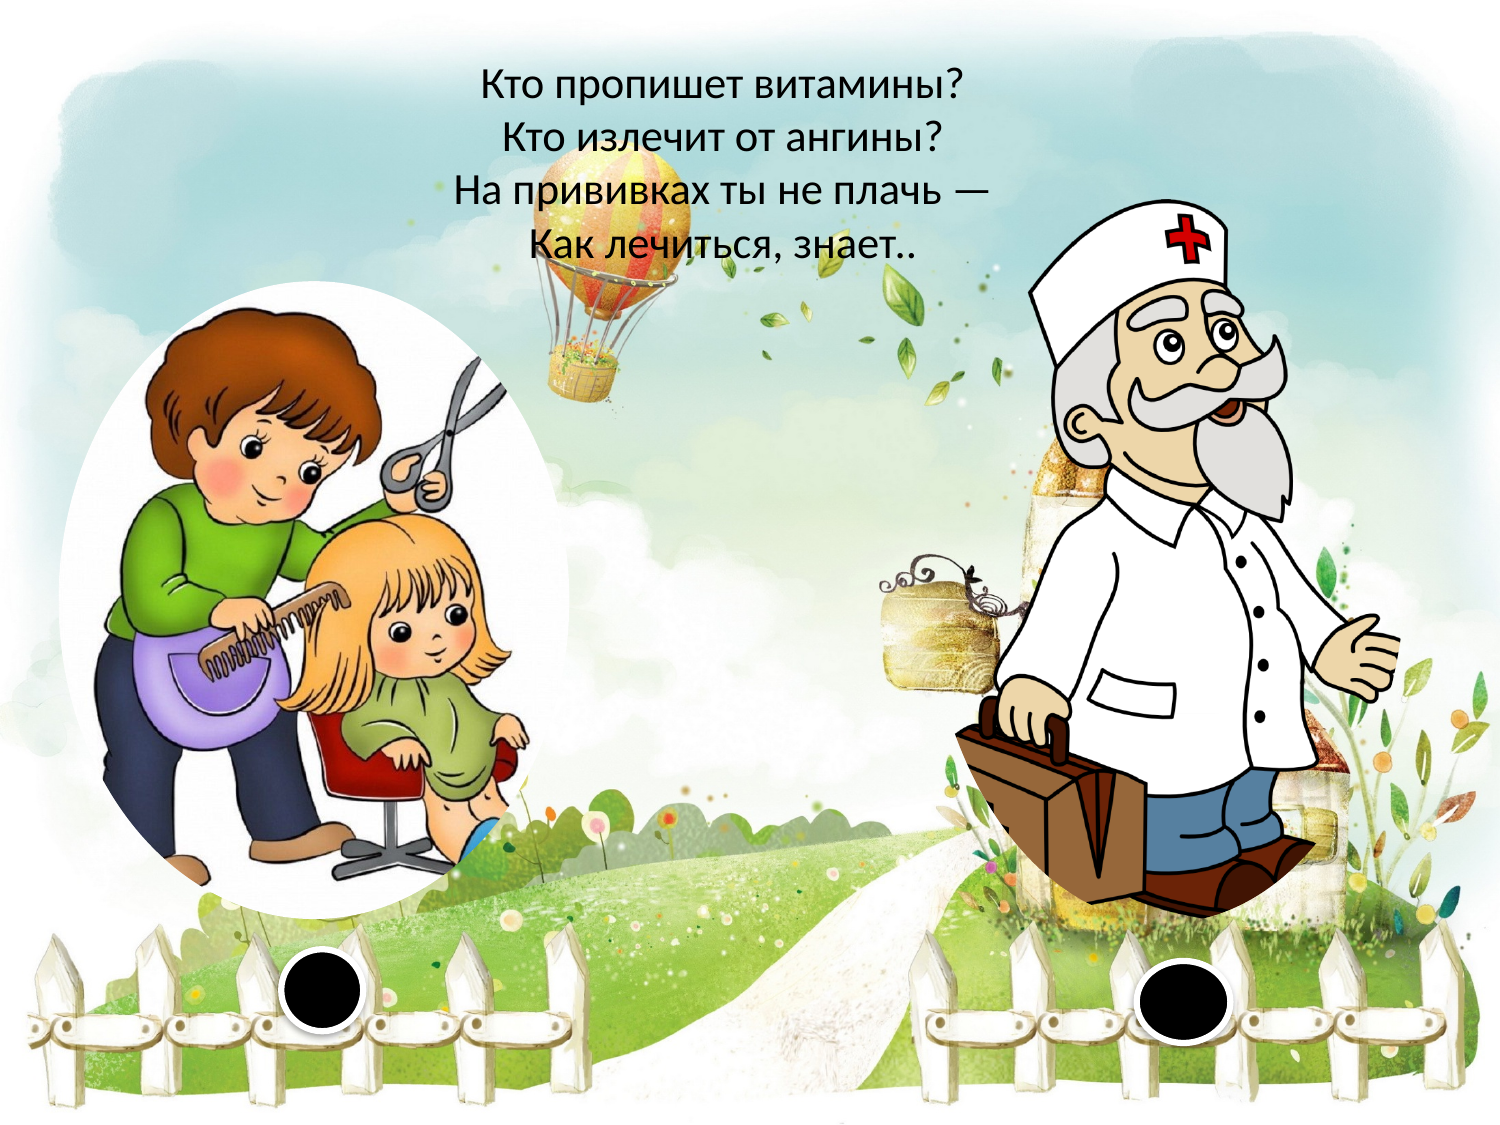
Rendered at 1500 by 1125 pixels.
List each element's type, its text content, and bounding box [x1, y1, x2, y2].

text_box [1133, 957, 1234, 1047]
picture [0, 0, 1500, 1125]
text_box [278, 946, 367, 1035]
title Кто пропишет витамины? Кто излечит от ангины? На прививках ты не плачь — Как лечиться, знает.. [75, 45, 1372, 352]
